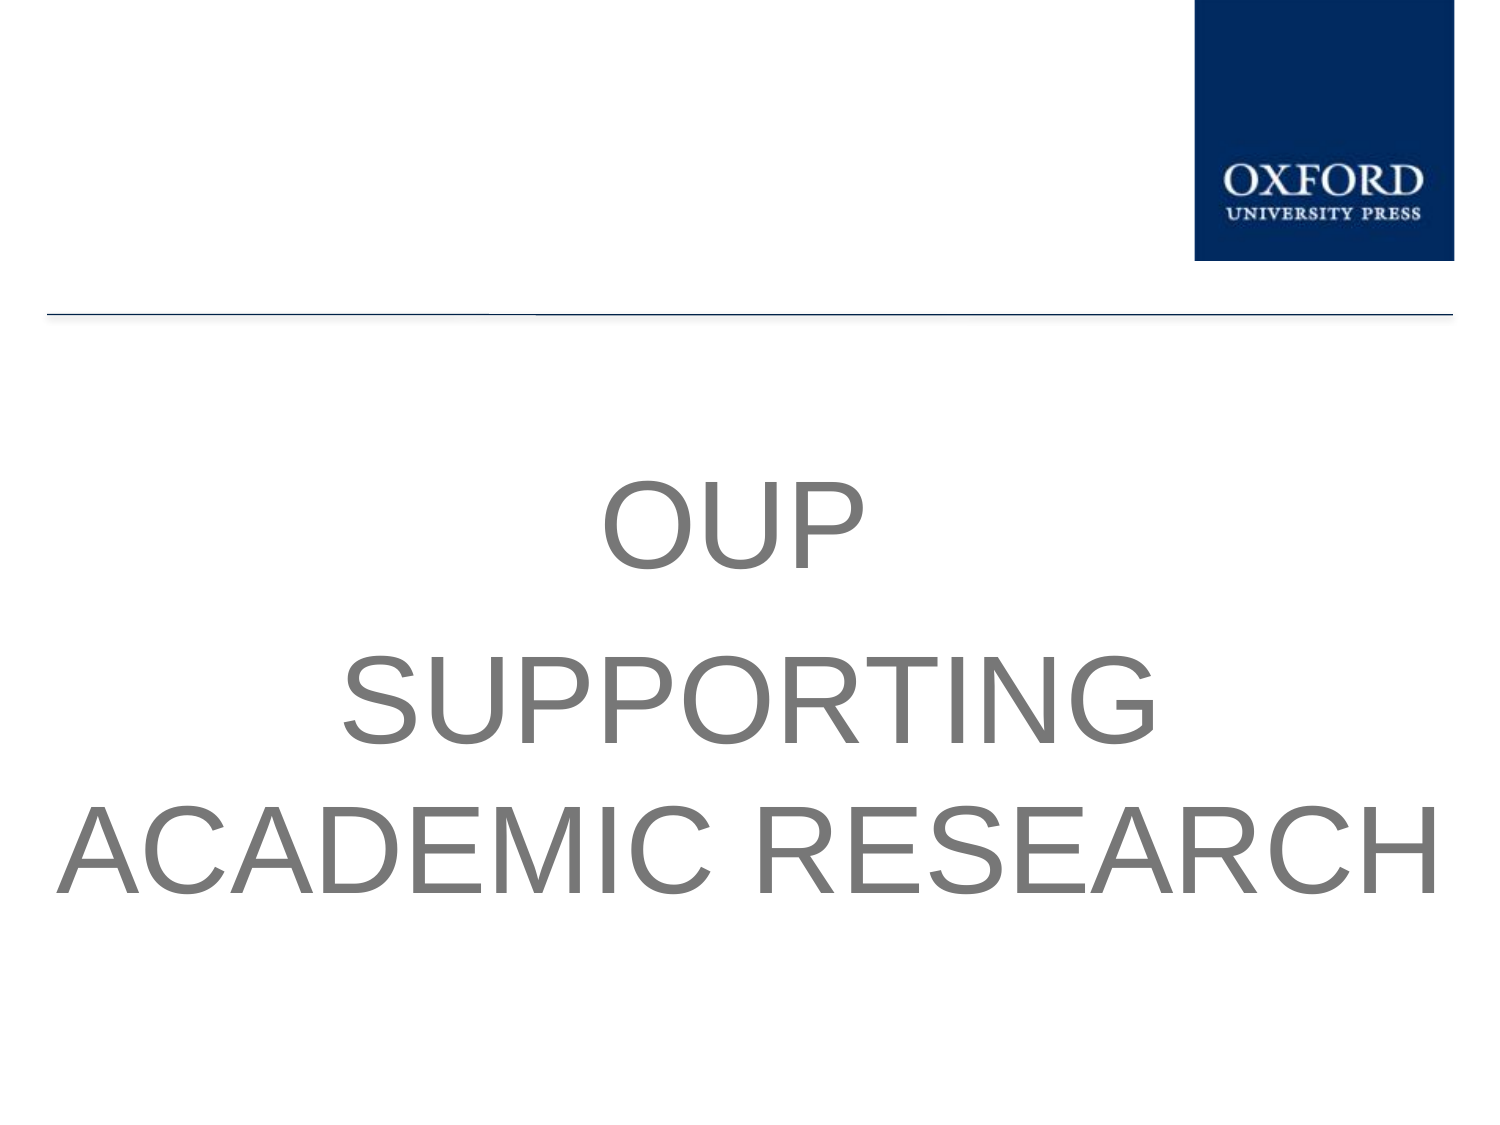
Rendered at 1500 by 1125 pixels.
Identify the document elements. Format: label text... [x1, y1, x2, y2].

list OUP SUPPORTING ACADEMIC RESEARCH [48, 346, 1454, 1047]
picture [1194, 0, 1455, 261]
